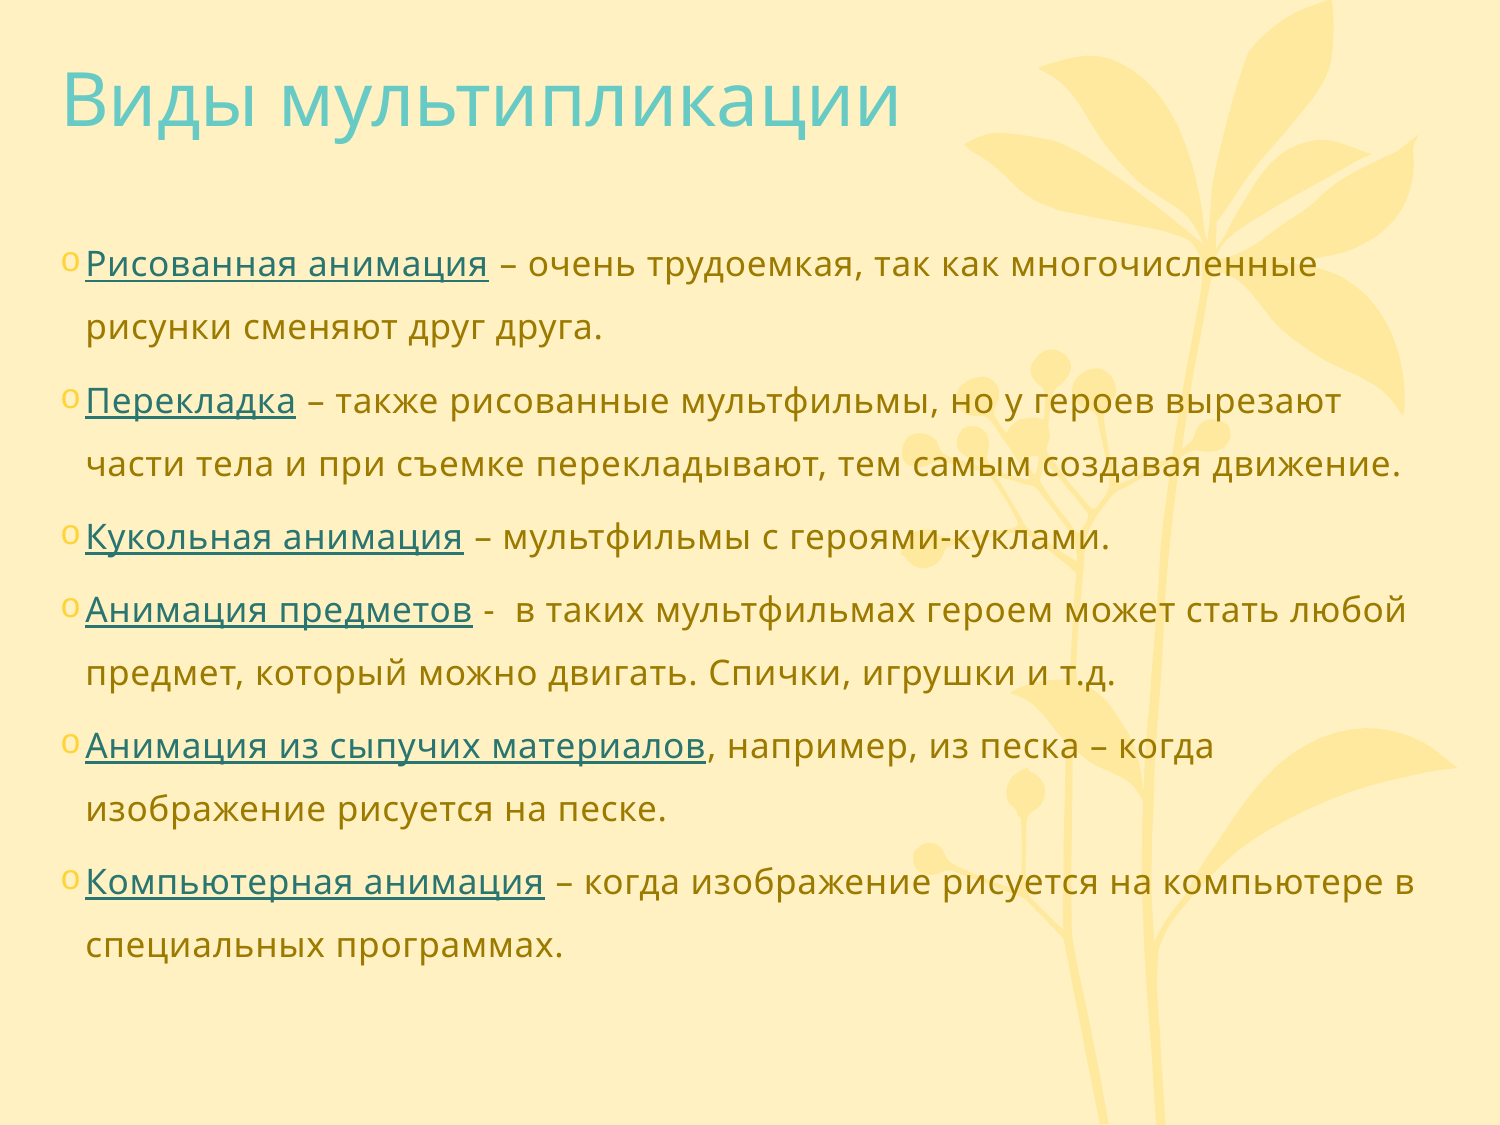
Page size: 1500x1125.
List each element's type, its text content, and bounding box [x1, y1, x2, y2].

list Рисованная анимация – очень трудоемкая, так как многочисленные рисунки сменяют друг друга. Перекладка – также рисованные мультфильмы, но у героев вырезают части тела и при съемке перекладывают, тем самым создавая движение. Кукольная анимация – мультфильмы с героями-куклами. Анимация предметов - в таких мультфильмах героем может стать любой предмет, который можно двигать. Спички, игрушки и т.д. Анимация из сыпучих материалов, например, из песка – когда изображение рисуется на песке. Компьютерная анимация – когда изображение рисуется на компьютере в специальных программах. [45, 213, 1455, 1023]
title Виды мультипликации [45, 37, 1455, 149]
